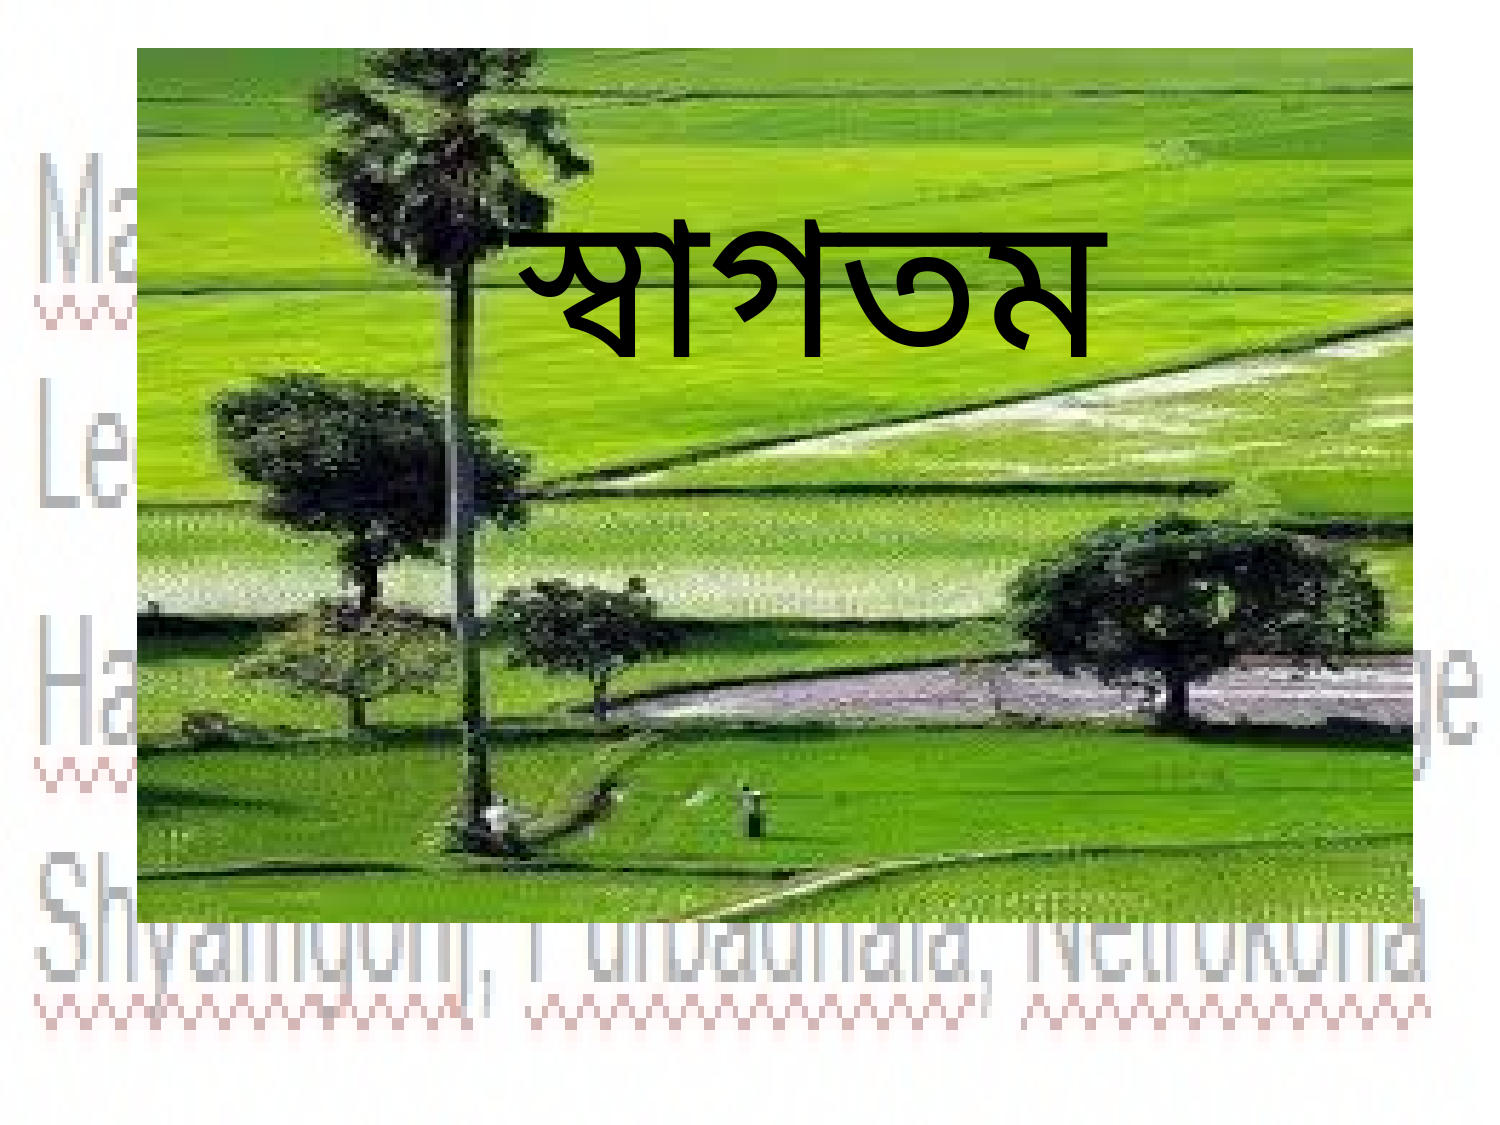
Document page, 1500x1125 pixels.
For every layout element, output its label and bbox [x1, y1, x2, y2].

picture [137, 47, 1413, 923]
